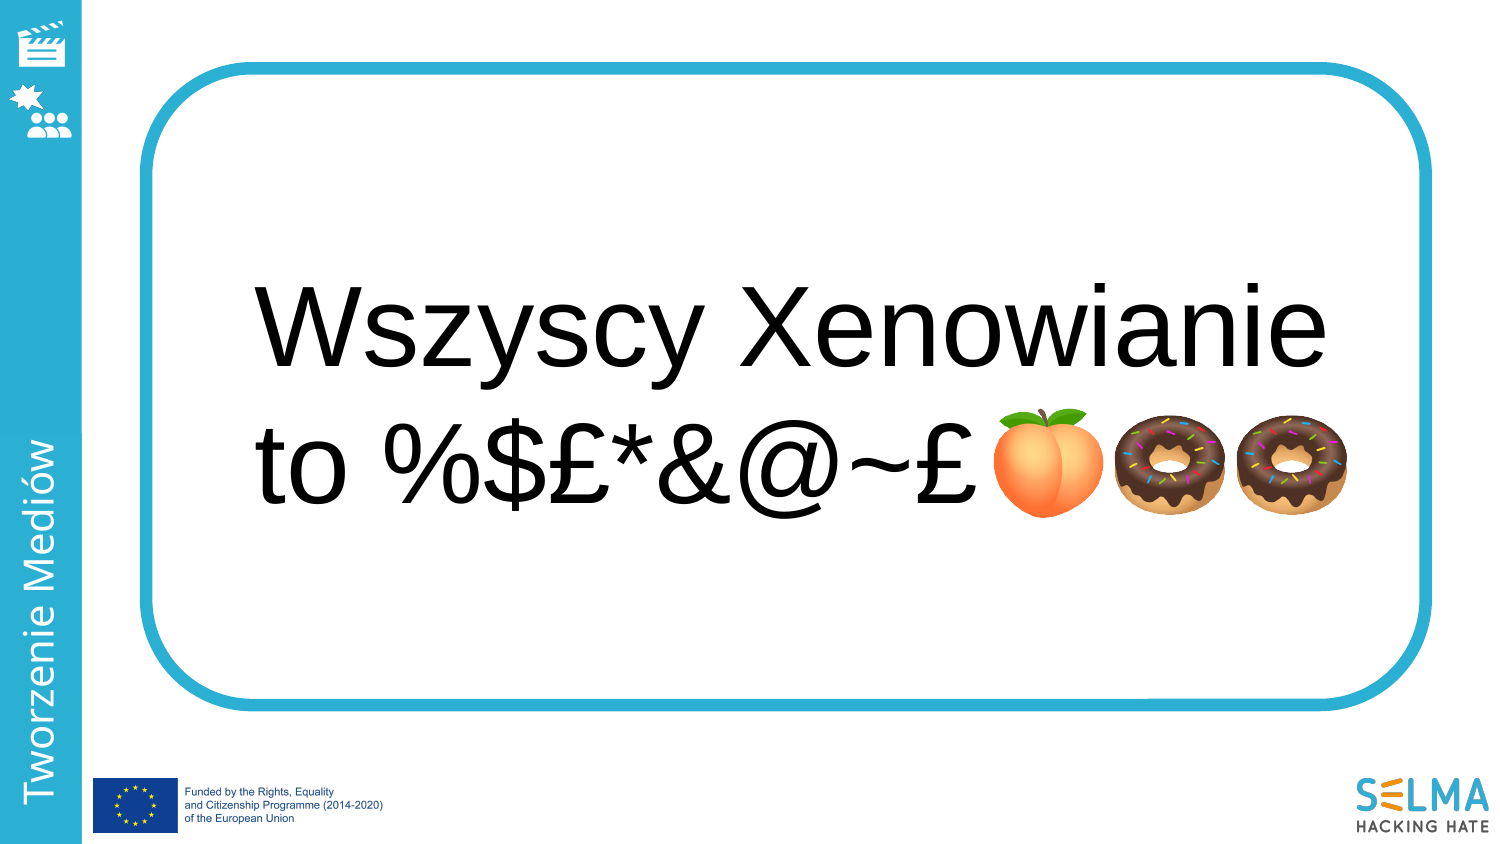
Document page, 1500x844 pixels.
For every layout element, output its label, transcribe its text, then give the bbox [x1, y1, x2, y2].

picture [93, 778, 383, 833]
picture [1357, 778, 1489, 833]
text_box [146, 68, 1426, 706]
picture [0, 0, 82, 433]
picture [987, 405, 1354, 524]
list Wszyscy Xenowianie to %$£*&@~£ [239, 185, 1426, 593]
